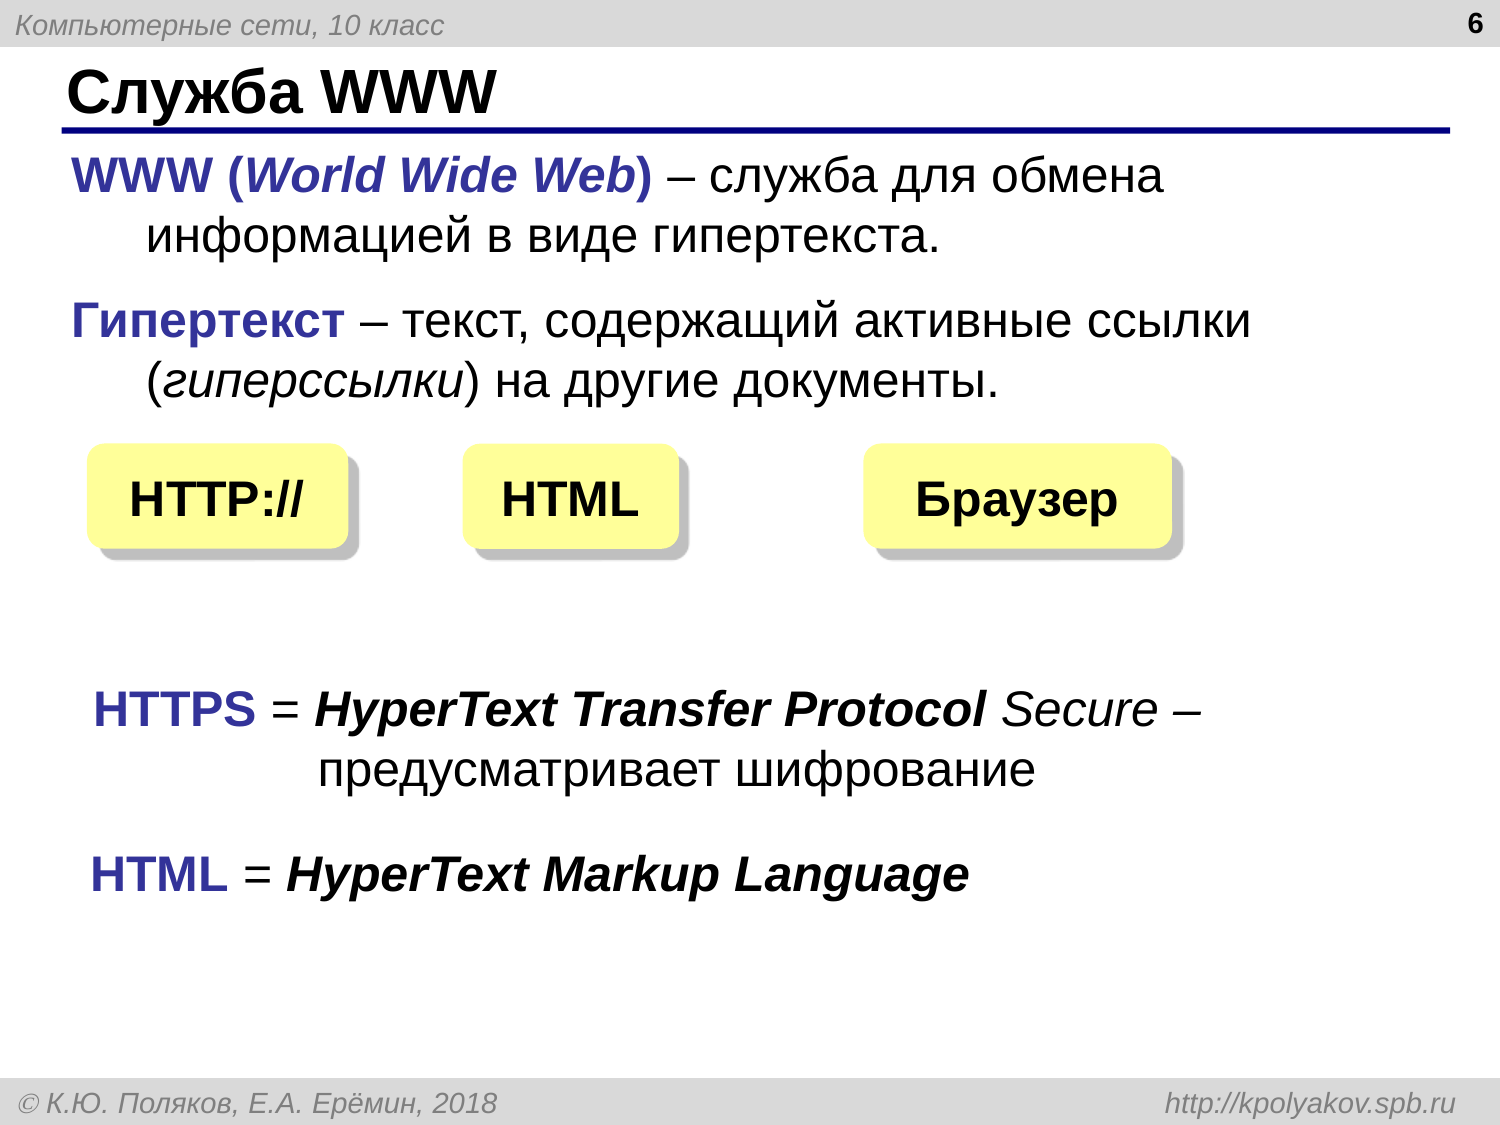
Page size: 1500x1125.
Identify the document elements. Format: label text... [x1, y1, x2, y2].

title Служба WWW [51, 49, 1425, 127]
text_box HTTPS = HyperText Transfer Protocol Secure – предусматривает шифрование [78, 668, 1461, 804]
text_box WWW (World Wide Web) – служба для обмена информацией в виде гипертекста. Гипертекст – текст, содержащий активные ссылки (гиперссылки) на другие документы. [56, 135, 1483, 616]
text_box HTML = HyperText Markup Language [75, 834, 1105, 909]
slide_number 6 [1148, 0, 1500, 75]
text_box Браузер [863, 443, 1173, 549]
text_box HTML [462, 443, 680, 549]
text_box HTTP:// [86, 443, 349, 549]
